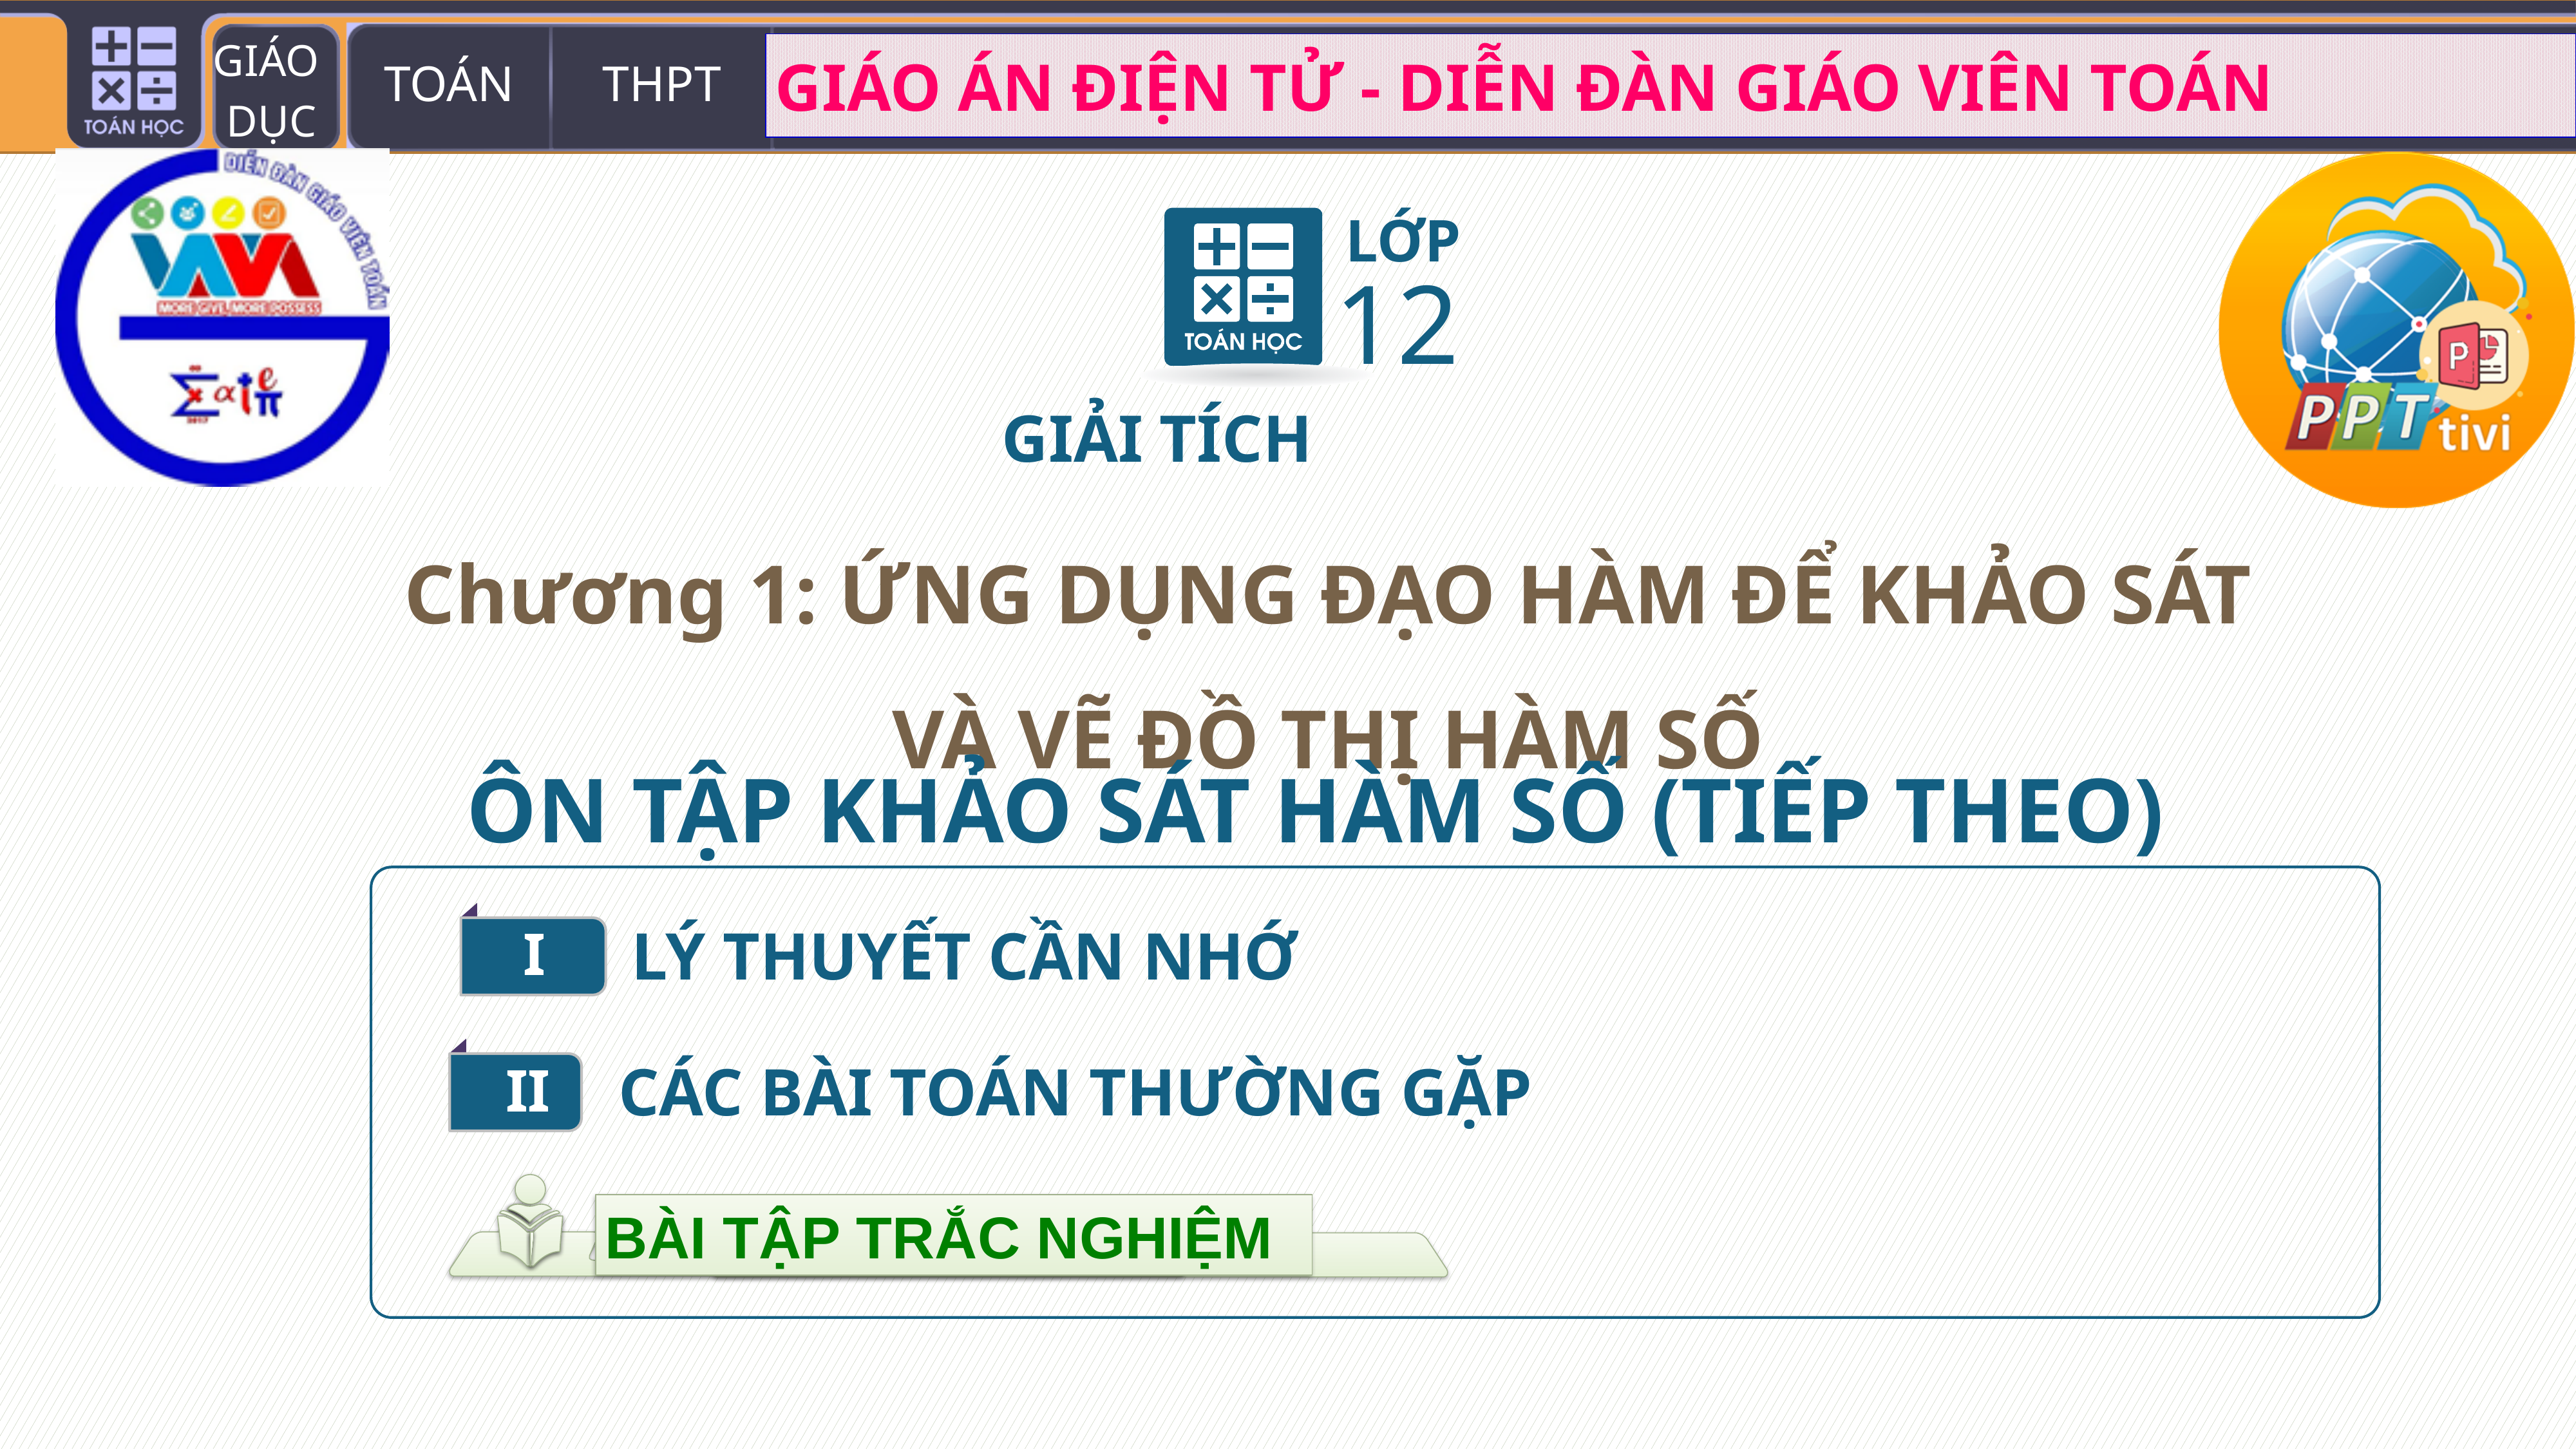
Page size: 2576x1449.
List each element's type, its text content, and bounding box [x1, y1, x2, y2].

text_box Chương 1: ỨNG DỤNG ĐẠO HÀM ĐỂ KHẢO SÁT VÀ VẼ ĐỒ THỊ HÀM SỐ [362, 489, 2295, 790]
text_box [459, 902, 2029, 999]
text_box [448, 1174, 1450, 1277]
picture [55, 148, 390, 487]
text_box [1139, 207, 1376, 388]
text_box ÔN TẬP KHẢO SÁT HÀM SỐ (TIẾP THEO) [457, 749, 2175, 866]
text_box [370, 866, 2382, 1319]
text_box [448, 1038, 2255, 1135]
text_box GIẢI TÍCH [992, 393, 1323, 480]
picture [2218, 151, 2576, 509]
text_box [1307, 198, 1500, 393]
